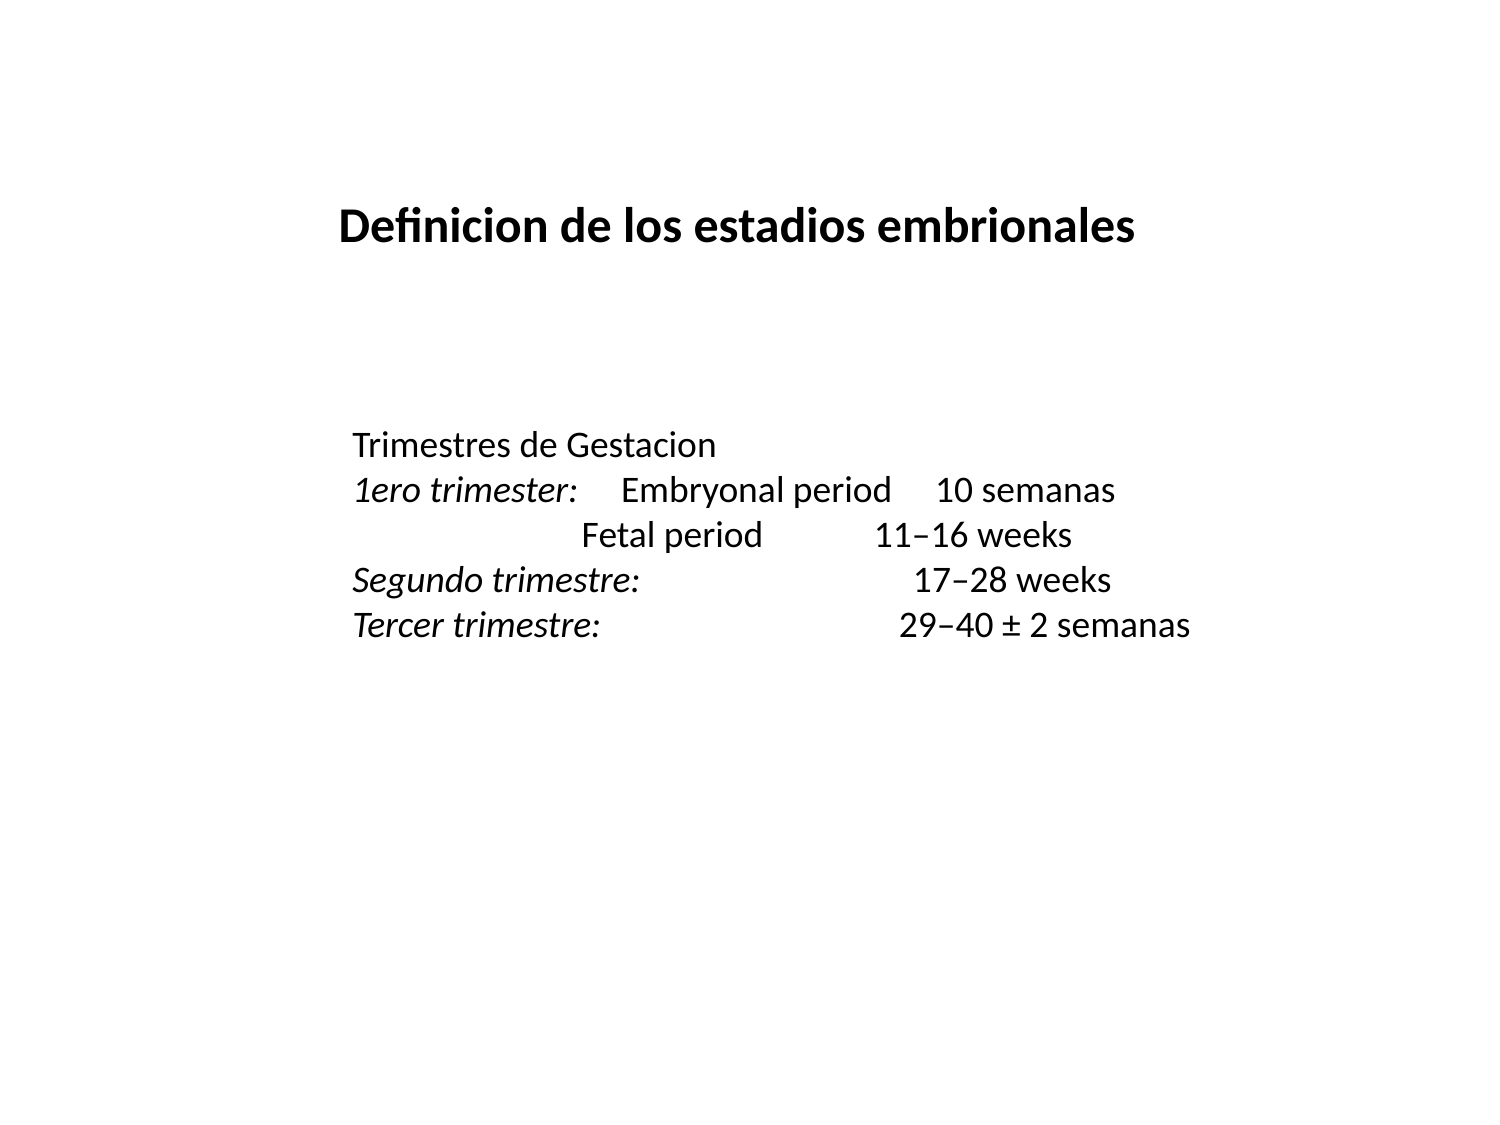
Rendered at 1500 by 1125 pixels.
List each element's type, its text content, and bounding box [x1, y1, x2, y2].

text_box Trimestres de Gestacion 1ero trimester: Embryonal period 10 semanas Fetal period 11–16 weeks Segundo trimestre: 17–28 weeks Tercer trimestre: 29–40 ± 2 semanas [337, 412, 1288, 653]
text_box Definicion de los estadios embrionales [62, 124, 1413, 380]
